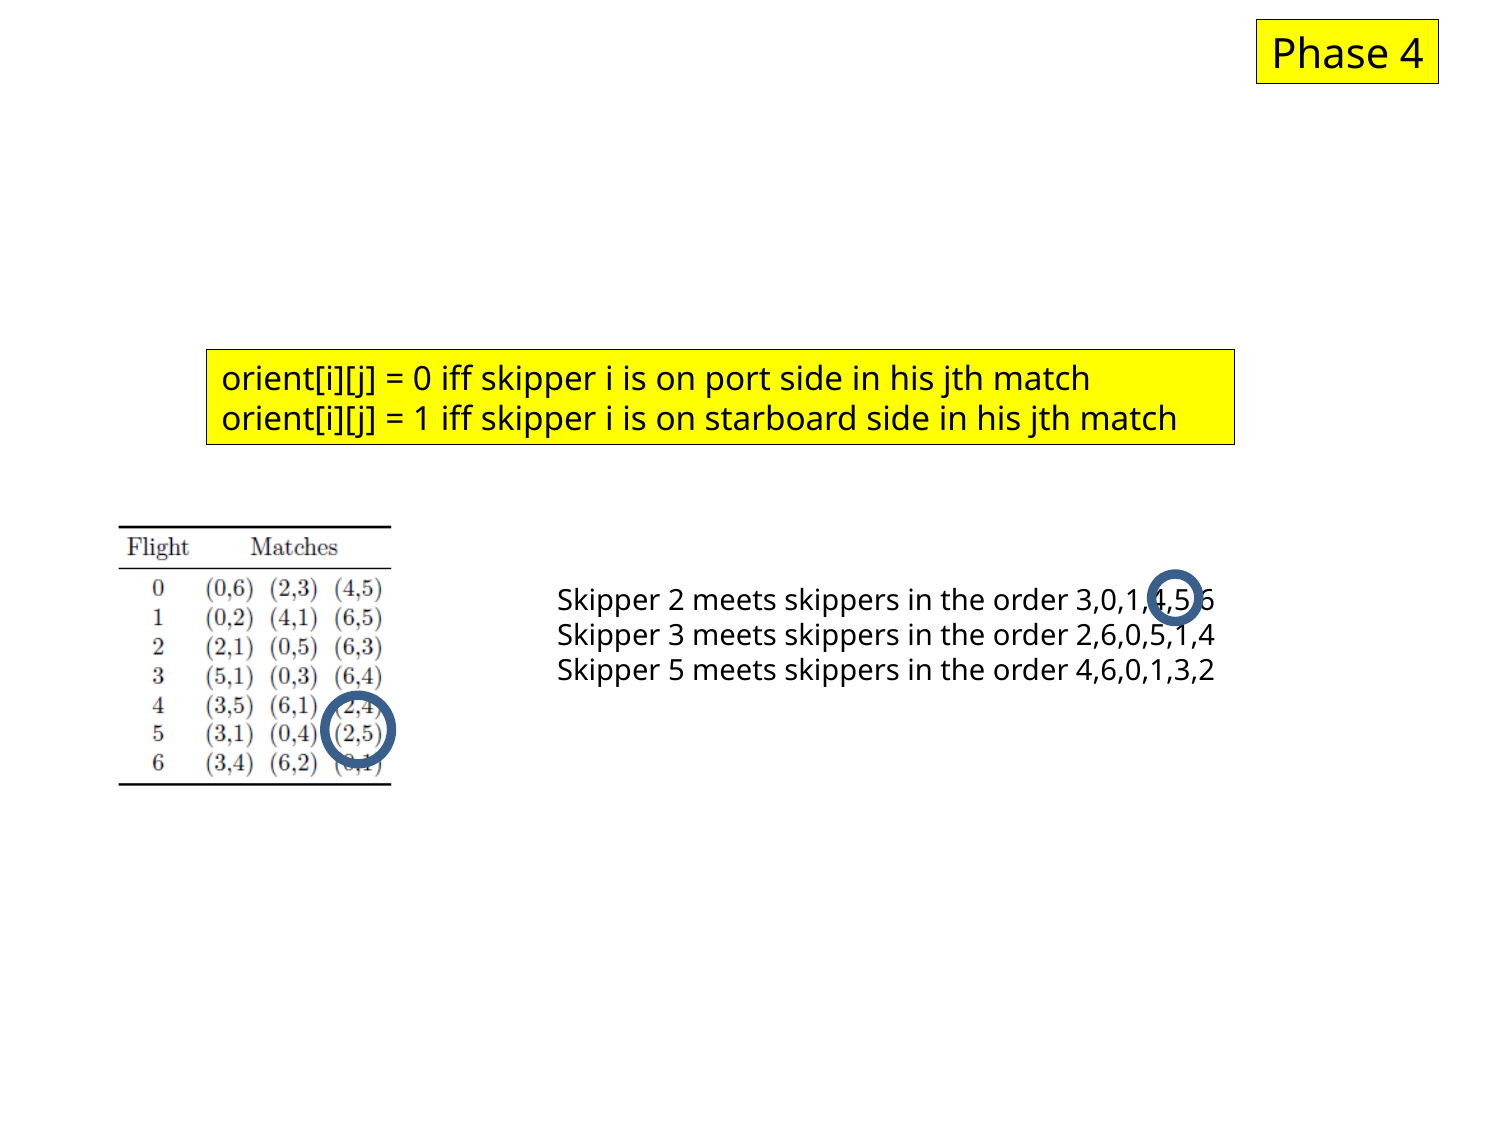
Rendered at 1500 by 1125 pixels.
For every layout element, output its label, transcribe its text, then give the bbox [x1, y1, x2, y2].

picture [108, 514, 408, 805]
text_box Skipper 2 meets skippers in the order 3,0,1,4,5,6 Skipper 3 meets skippers in the order 2,6,0,5,1,4 Skipper 5 meets skippers in the order 4,6,0,1,3,2 [542, 574, 1231, 694]
text_box Phase 4 [1256, 19, 1439, 84]
text_box orient[i][j] = 0 iff skipper i is on port side in his jth match orient[i][j] = 1 iff skipper i is on starboard side in his jth match [206, 349, 1235, 445]
text_box [1149, 571, 1201, 624]
